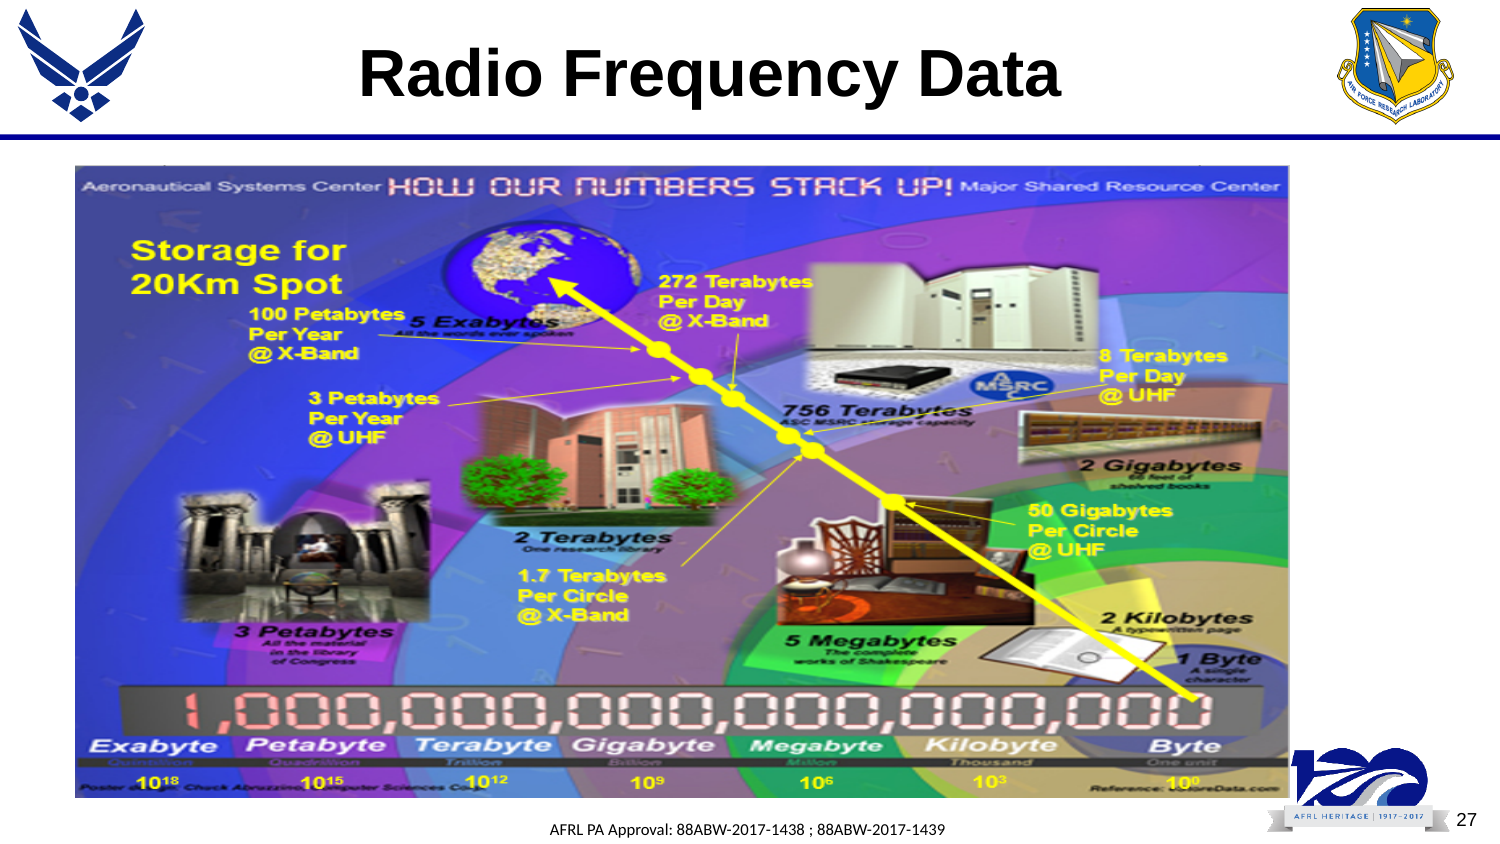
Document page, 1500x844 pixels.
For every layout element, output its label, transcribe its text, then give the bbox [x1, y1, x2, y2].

picture [1337, 8, 1454, 125]
title Radio Frequency Data [302, 22, 1120, 118]
picture [74, 165, 1450, 838]
